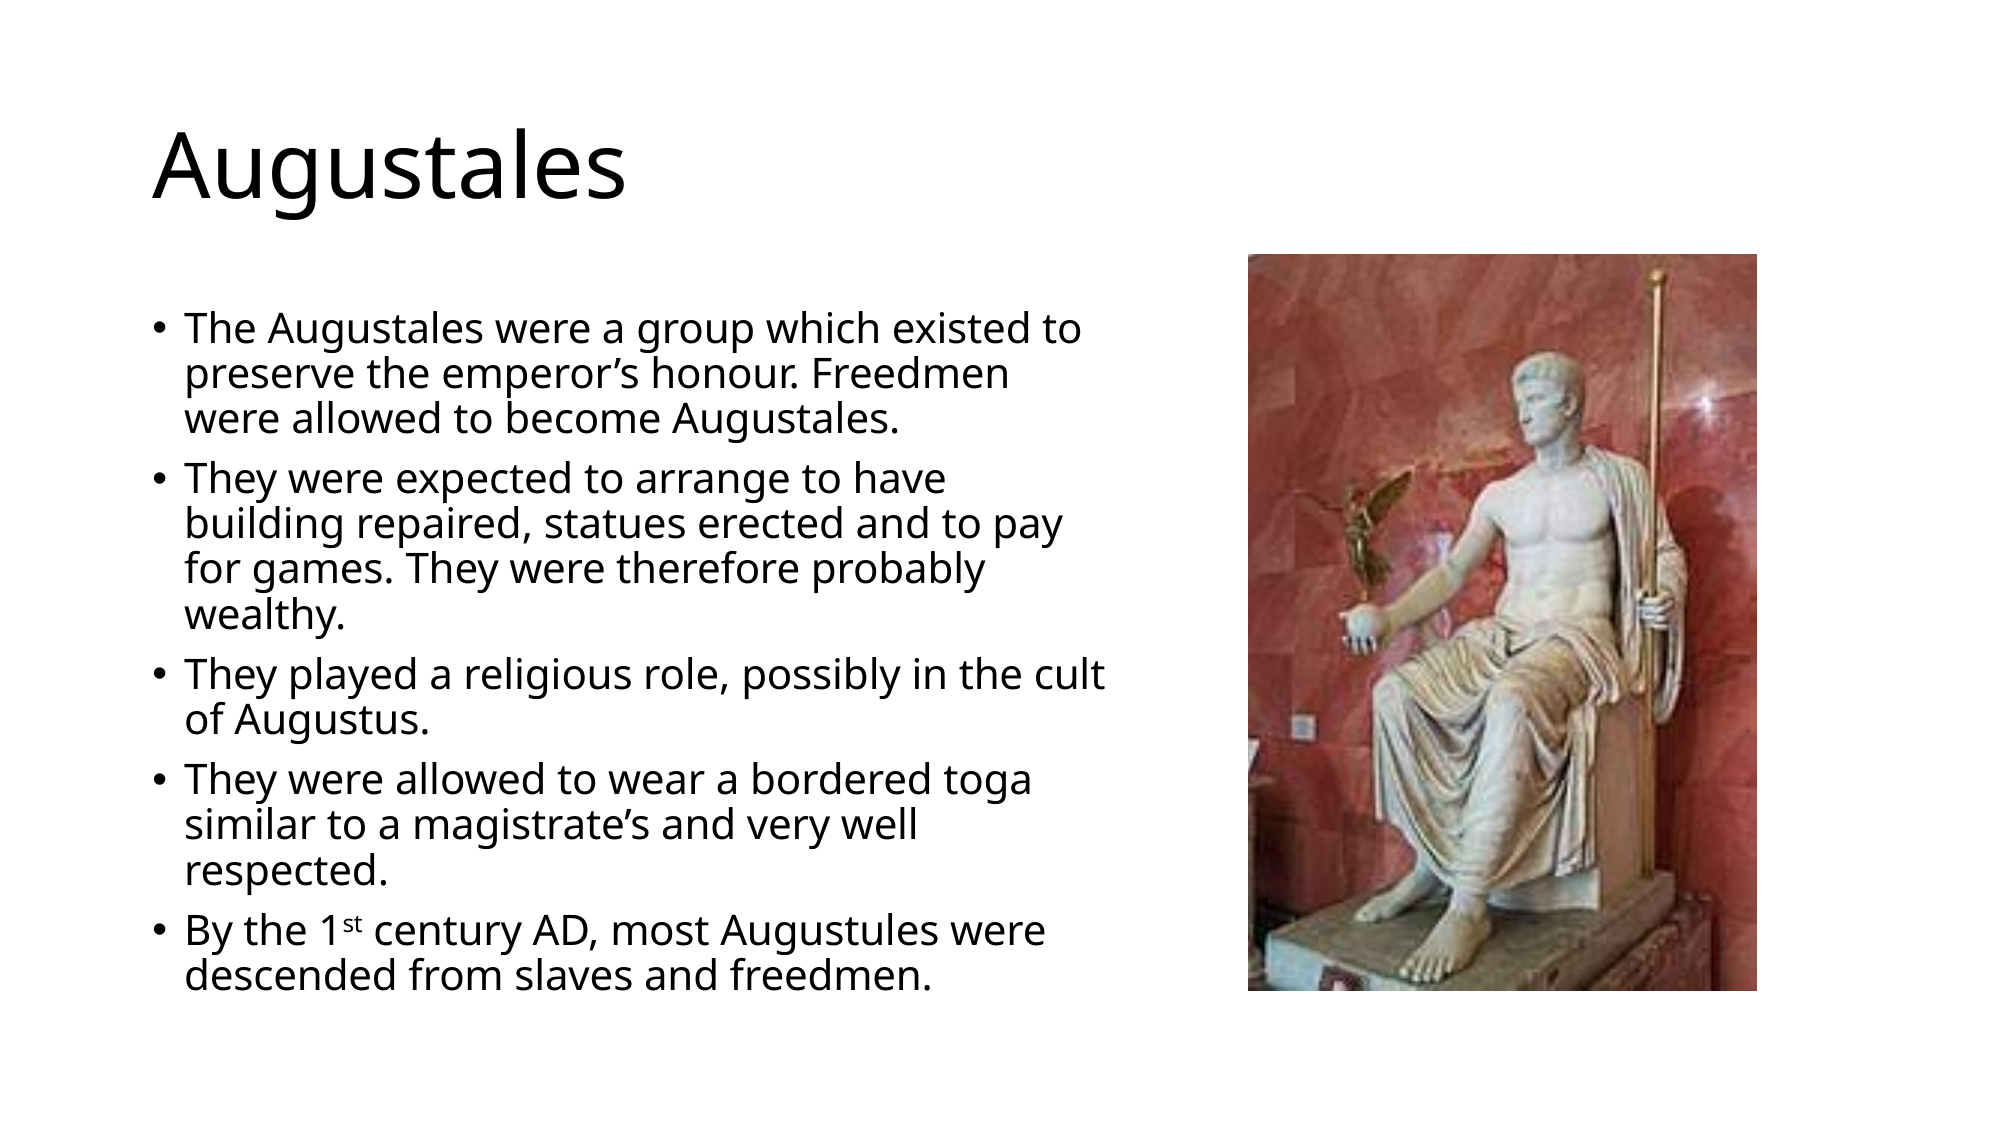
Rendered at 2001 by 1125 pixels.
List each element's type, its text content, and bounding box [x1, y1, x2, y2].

title Augustales [137, 59, 1863, 278]
picture [1248, 254, 1757, 991]
list The Augustales were a group which existed to preserve the emperor’s honour. Freedmen were allowed to become Augustales. They were expected to arrange to have building repaired, statues erected and to pay for games. They were therefore probably wealthy. They played a religious role, possibly in the cult of Augustus. They were allowed to wear a bordered toga similar to a magistrate’s and very well respected. By the 1st century AD, most Augustules were descended from slaves and freedmen. [137, 299, 1124, 1014]
